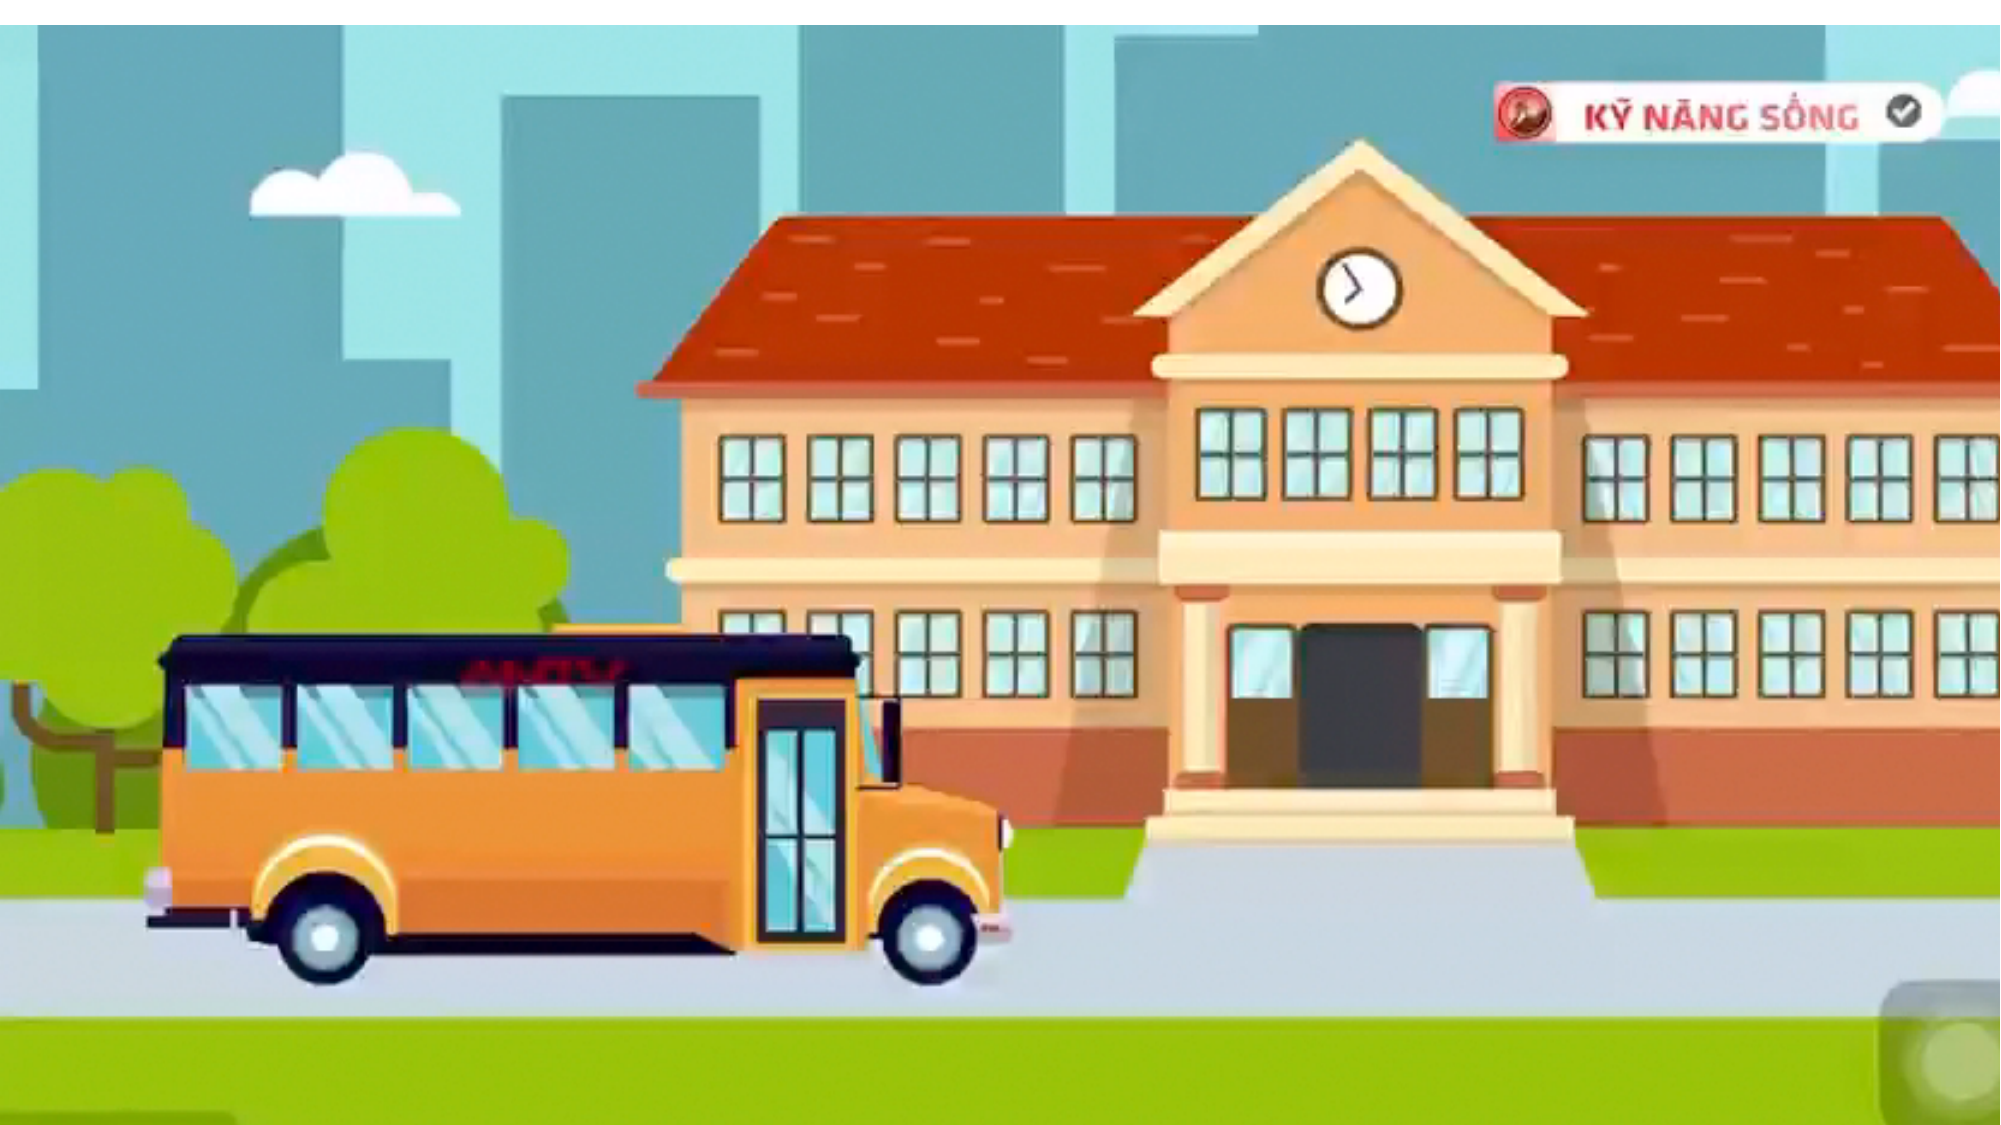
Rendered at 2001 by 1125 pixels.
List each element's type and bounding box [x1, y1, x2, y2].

text_box [0, 24, 2000, 1125]
